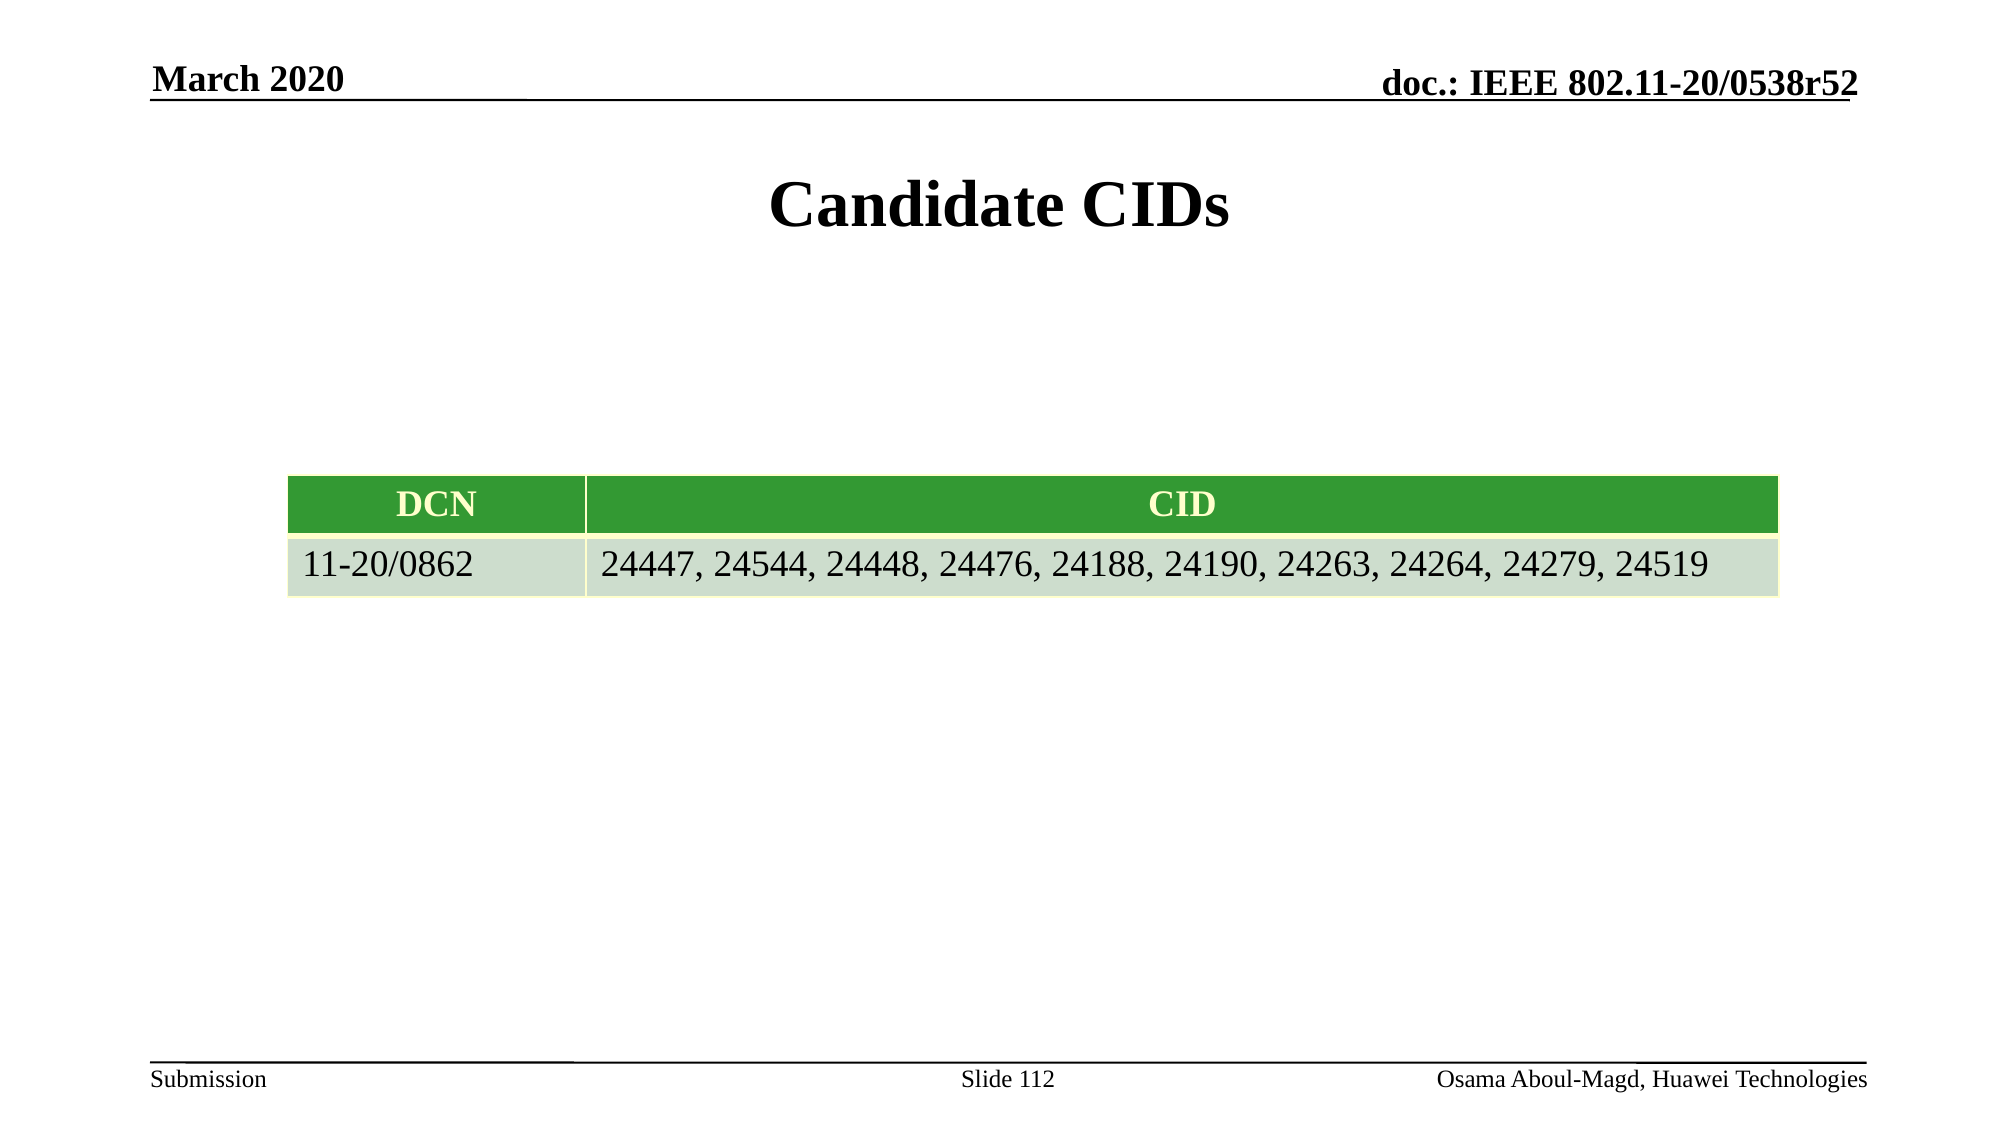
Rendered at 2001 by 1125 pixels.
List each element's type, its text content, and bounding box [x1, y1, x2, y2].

footer Osama Aboul-Magd, Huawei Technologies [1171, 1061, 1869, 1093]
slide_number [152, 54, 563, 100]
table_header DCN [288, 476, 585, 533]
table_cell 11-20/0862 [288, 539, 585, 596]
table_header CID [587, 476, 1778, 533]
slide_number Slide 112 [950, 1061, 1067, 1123]
title Candidate CIDs [149, 112, 1850, 288]
table_cell 24447, 24544, 24448, 24476, 24188, 24190, 24263, 24264, 24279, 24519 [587, 539, 1778, 596]
